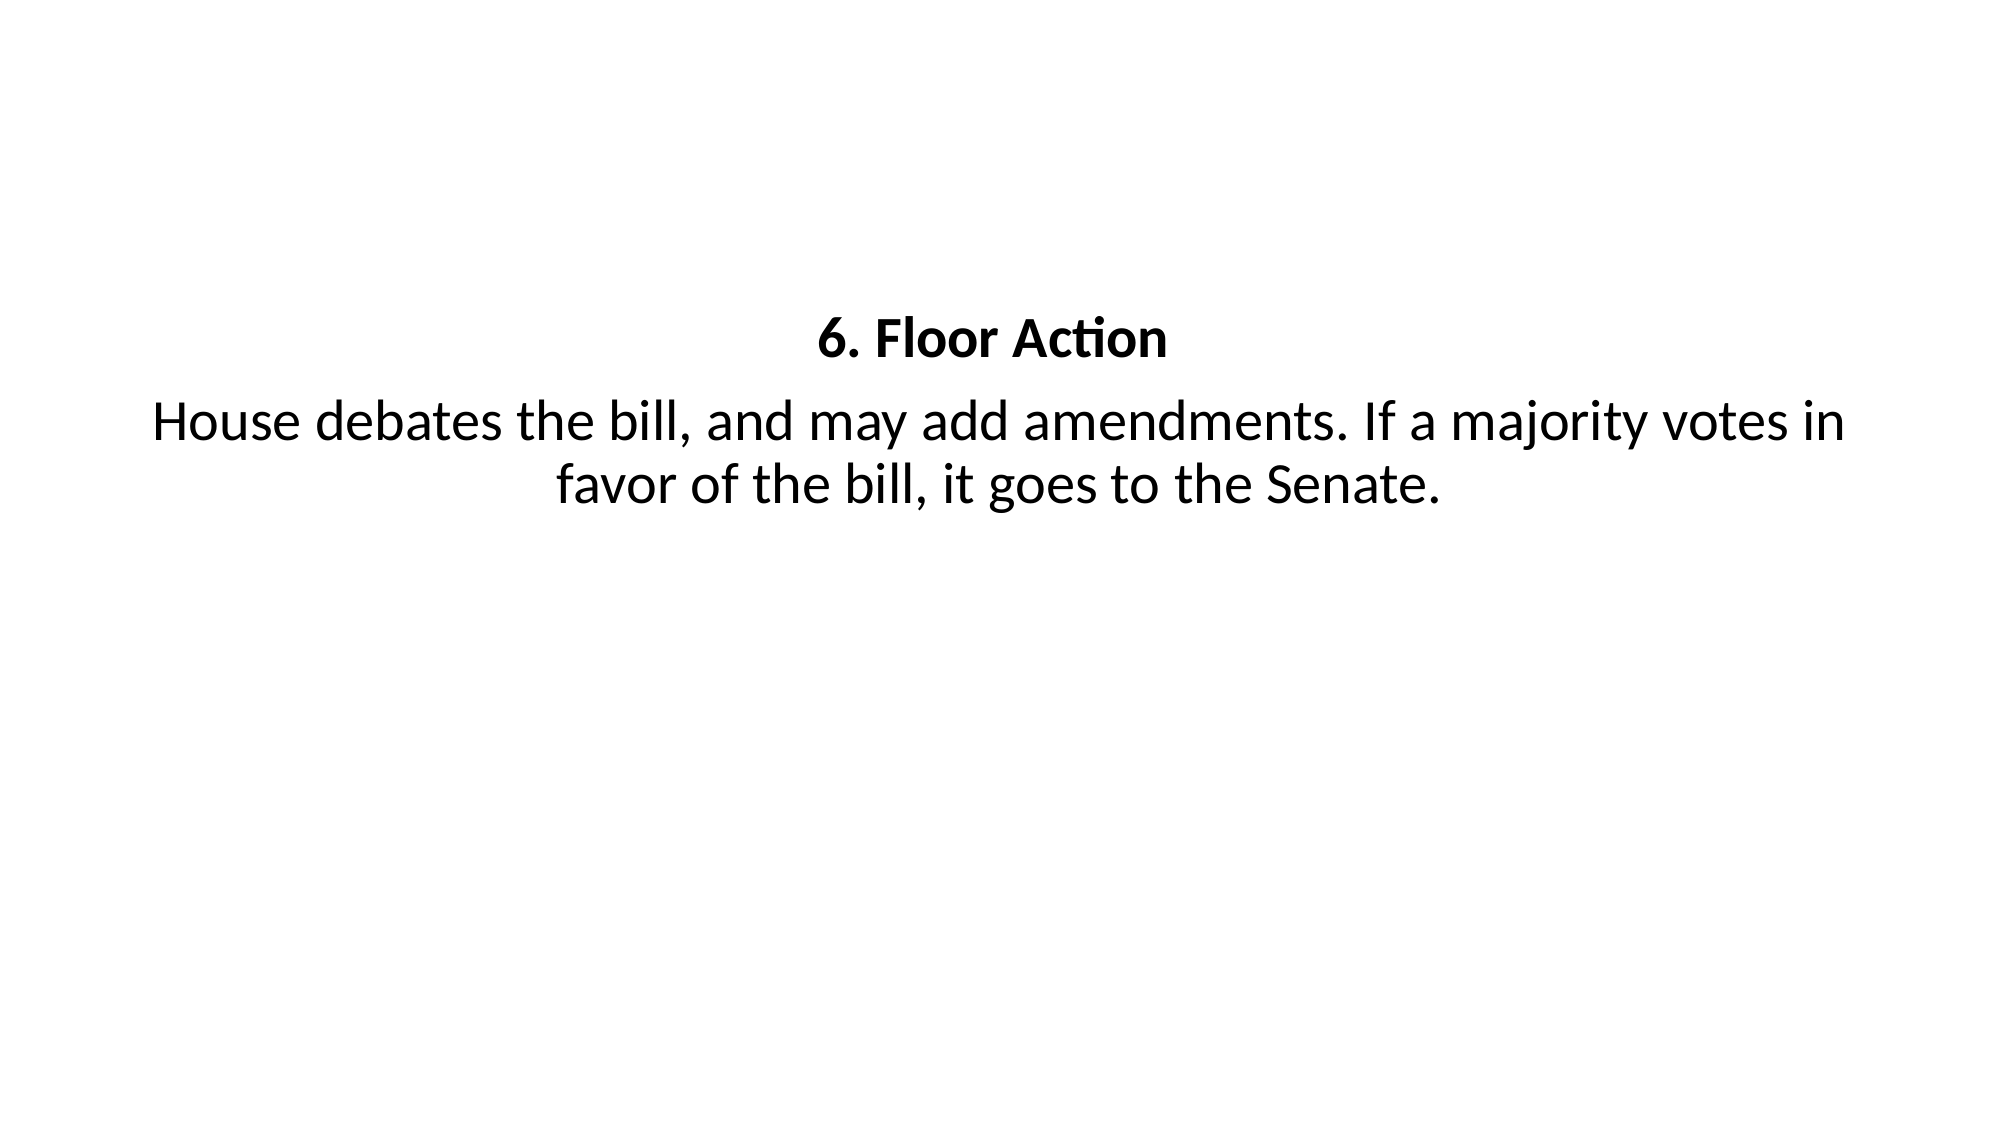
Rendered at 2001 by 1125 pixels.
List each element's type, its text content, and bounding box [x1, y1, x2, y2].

list 6. Floor Action House debates the bill, and may add amendments. If a majority votes in favor of the bill, it goes to the Senate. [137, 299, 1863, 1014]
